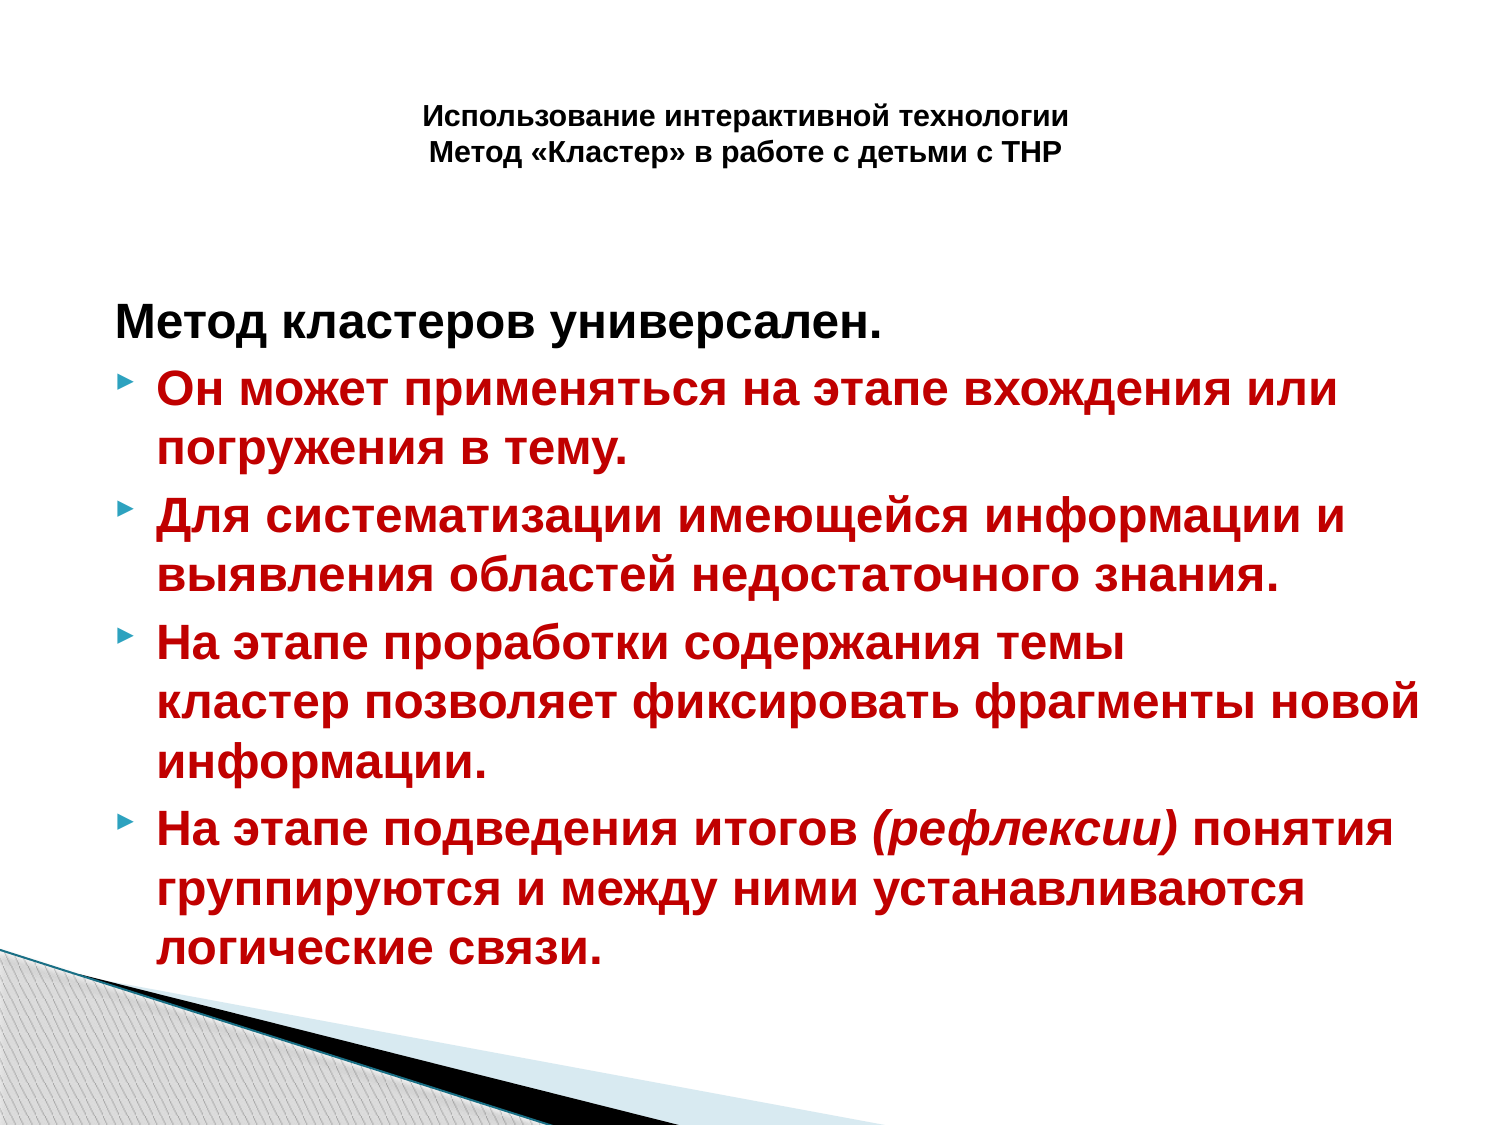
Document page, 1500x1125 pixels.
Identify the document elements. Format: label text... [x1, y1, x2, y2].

title Использование интерактивной технологии Метод «Кластер» в работе с детьми с ТНР [75, 45, 1425, 233]
list Метод кластеров универсален. Он может применяться на этапе вхождения или погружения в тему. Для систематизации имеющейся информации и выявления областей недостаточного знания. На этапе проработки содержания темы кластер позволяет фиксировать фрагменты новой информации. На этапе подведения итогов (рефлексии) понятия группируются и между ними устанавливаются логические связи. [82, 281, 1449, 988]
